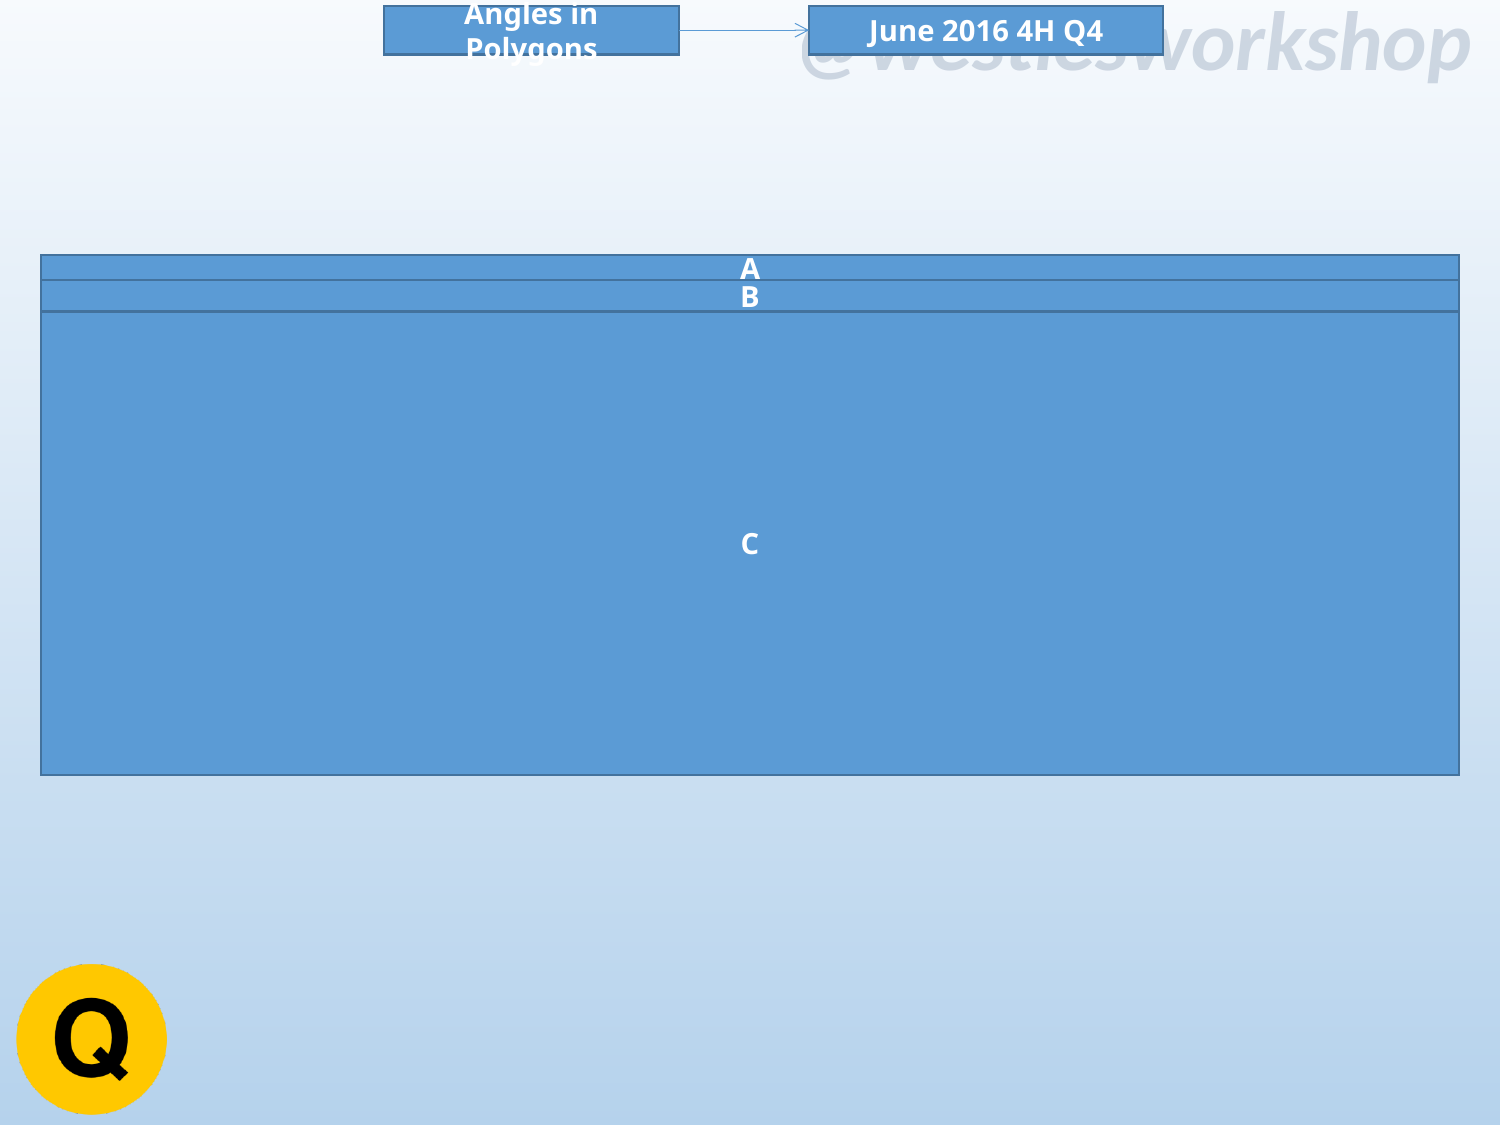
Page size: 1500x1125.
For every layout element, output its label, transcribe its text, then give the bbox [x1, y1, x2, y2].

picture [41, 255, 1459, 771]
picture [0, 940, 191, 1125]
text_box Angles in Polygons [383, 5, 680, 56]
text_box June 2016 4H Q4 [808, 5, 1164, 56]
text_box C [40, 310, 1460, 776]
